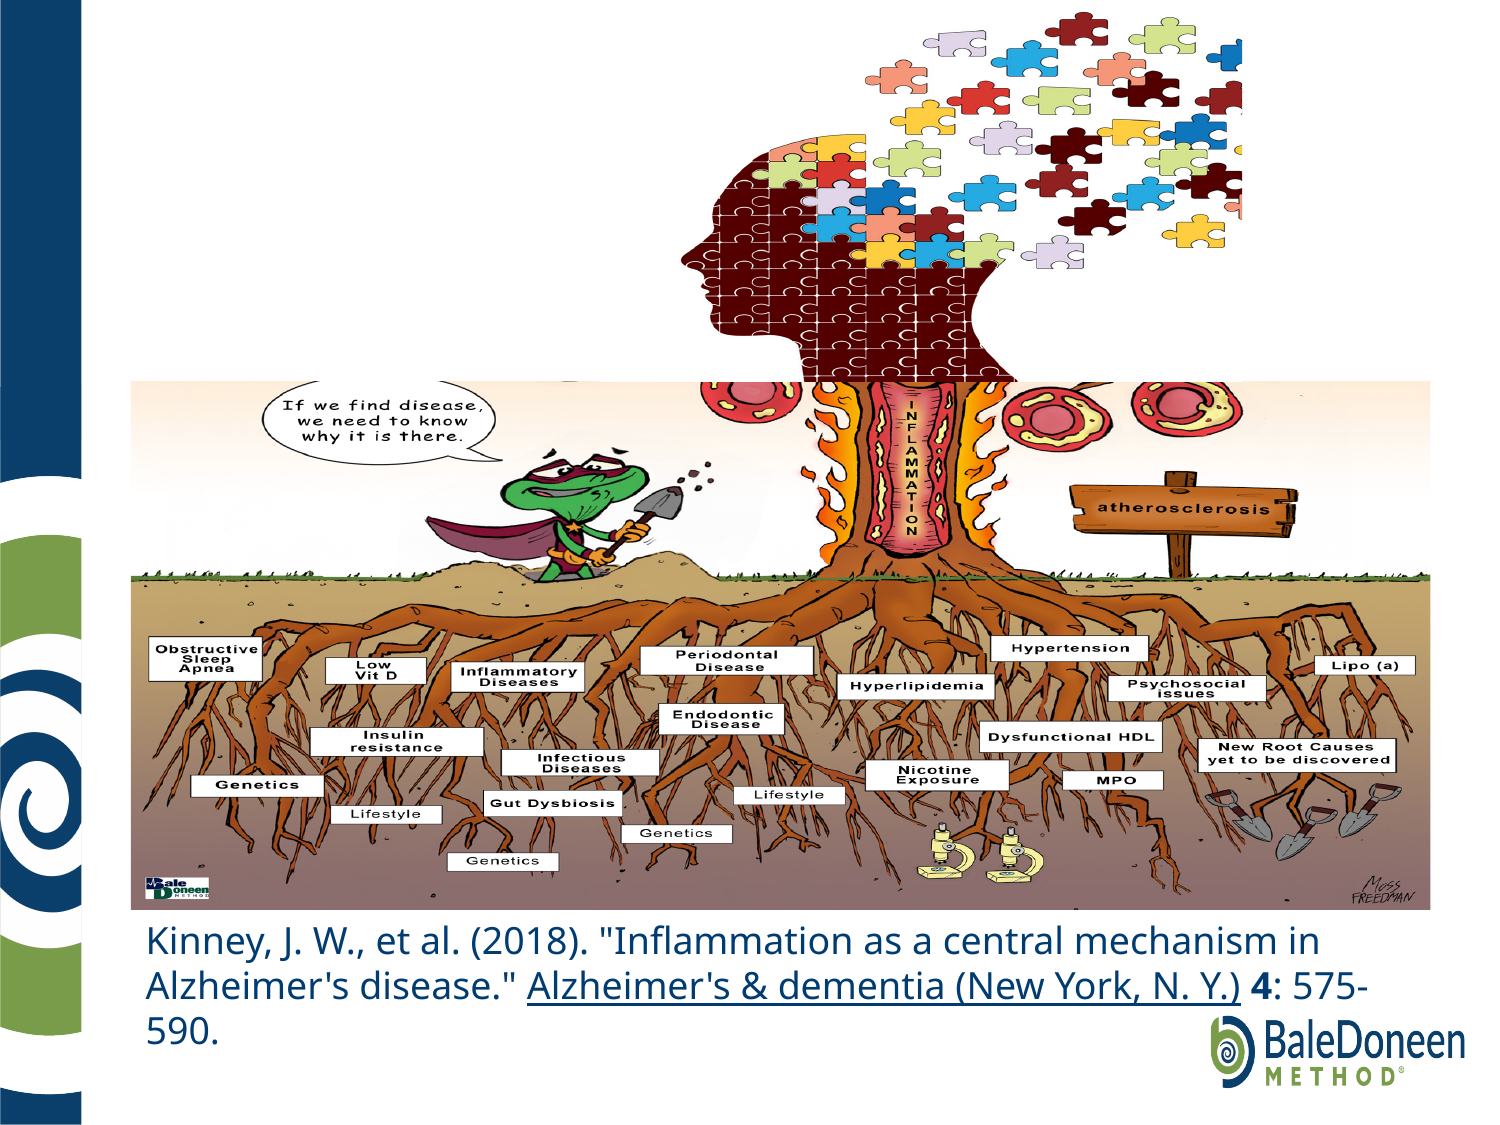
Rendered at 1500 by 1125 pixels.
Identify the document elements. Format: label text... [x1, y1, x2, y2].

picture [0, 0, 1500, 1125]
text_box Kinney, J. W., et al. (2018). "Inflammation as a central mechanism in Alzheimer's disease." Alzheimer's & dementia (New York, N. Y.) 4: 575-590. [130, 910, 1431, 1105]
